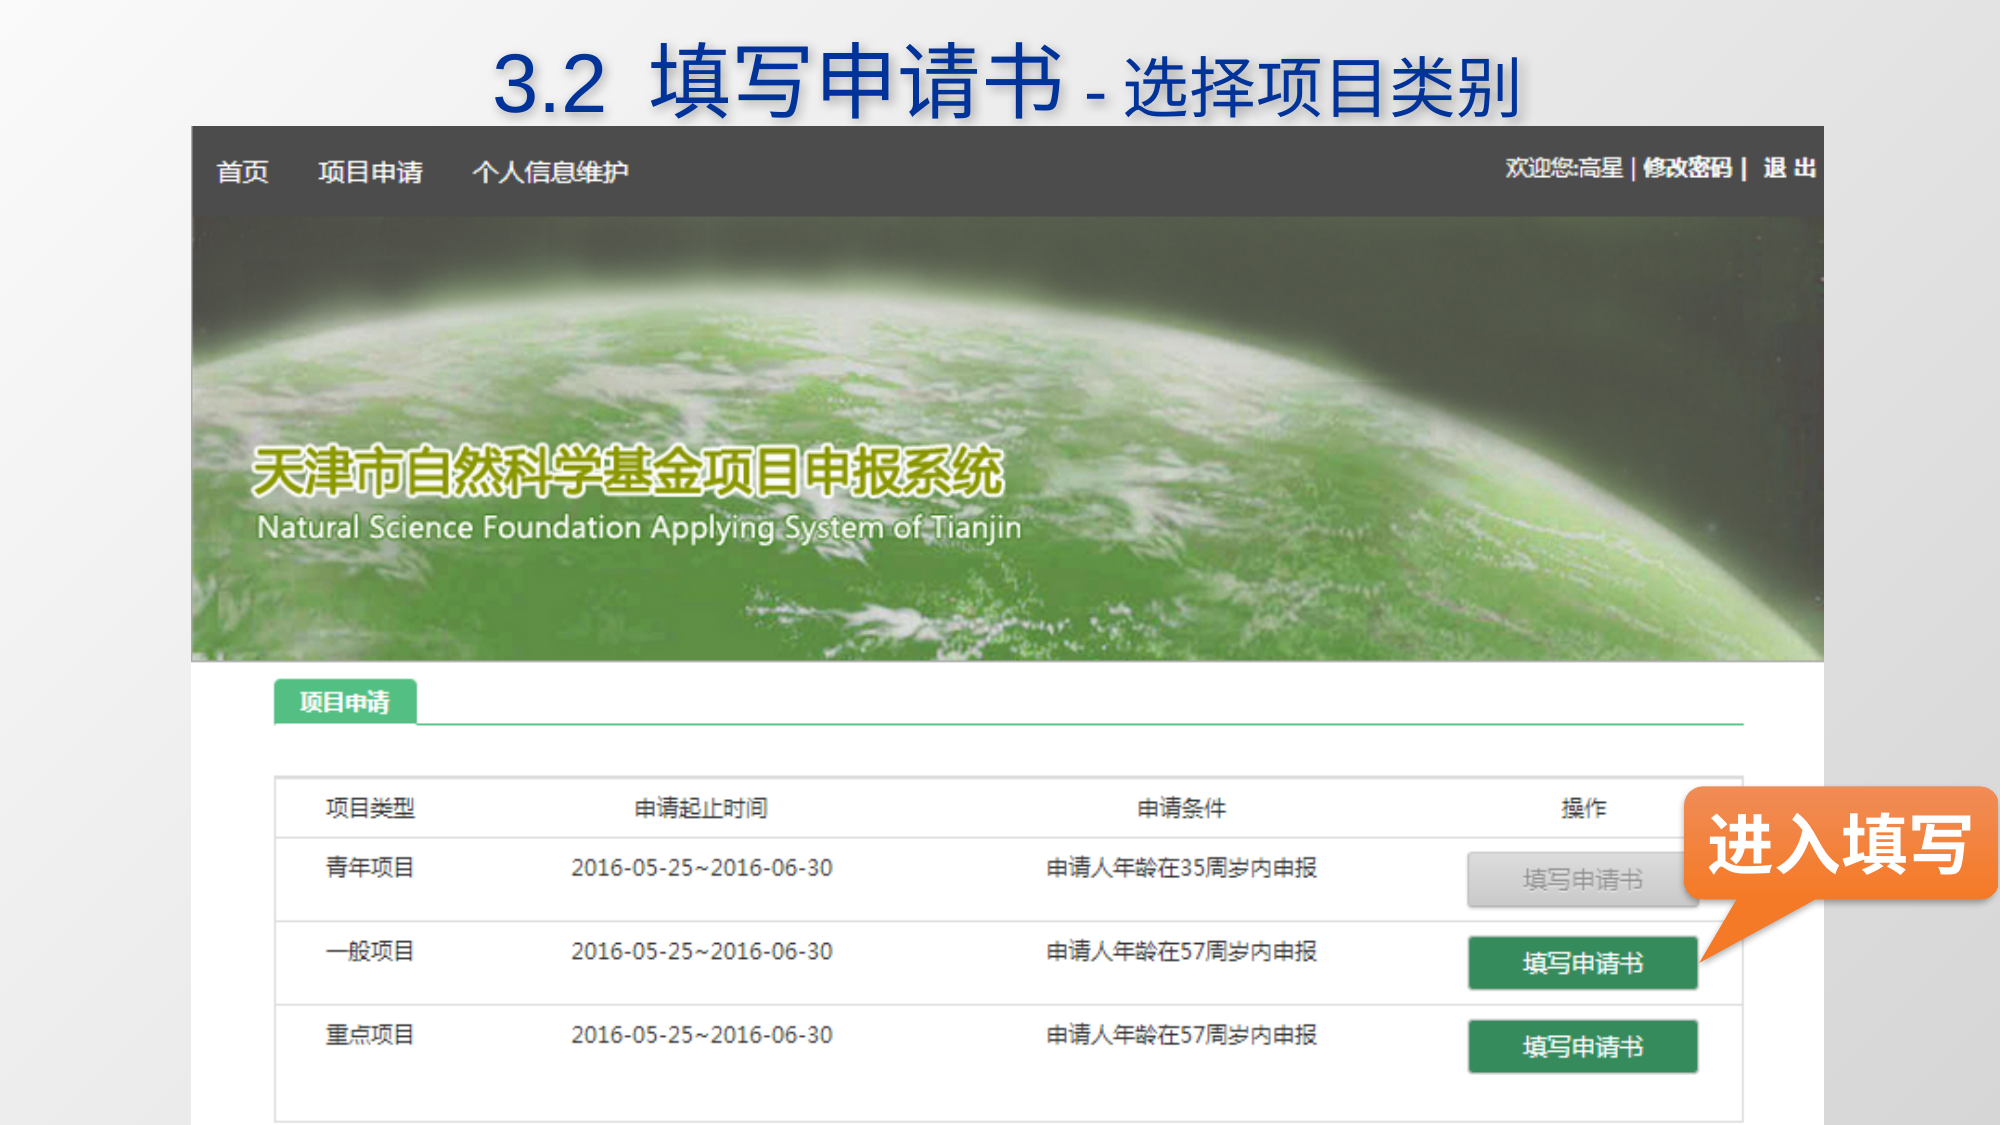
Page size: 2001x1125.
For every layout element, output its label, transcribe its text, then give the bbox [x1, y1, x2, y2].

text_box 3.2 填写申请书-选择项目类别 [230, 0, 1785, 126]
text_box 进入填写 [1824, 785, 2000, 900]
picture [191, 126, 1824, 1125]
